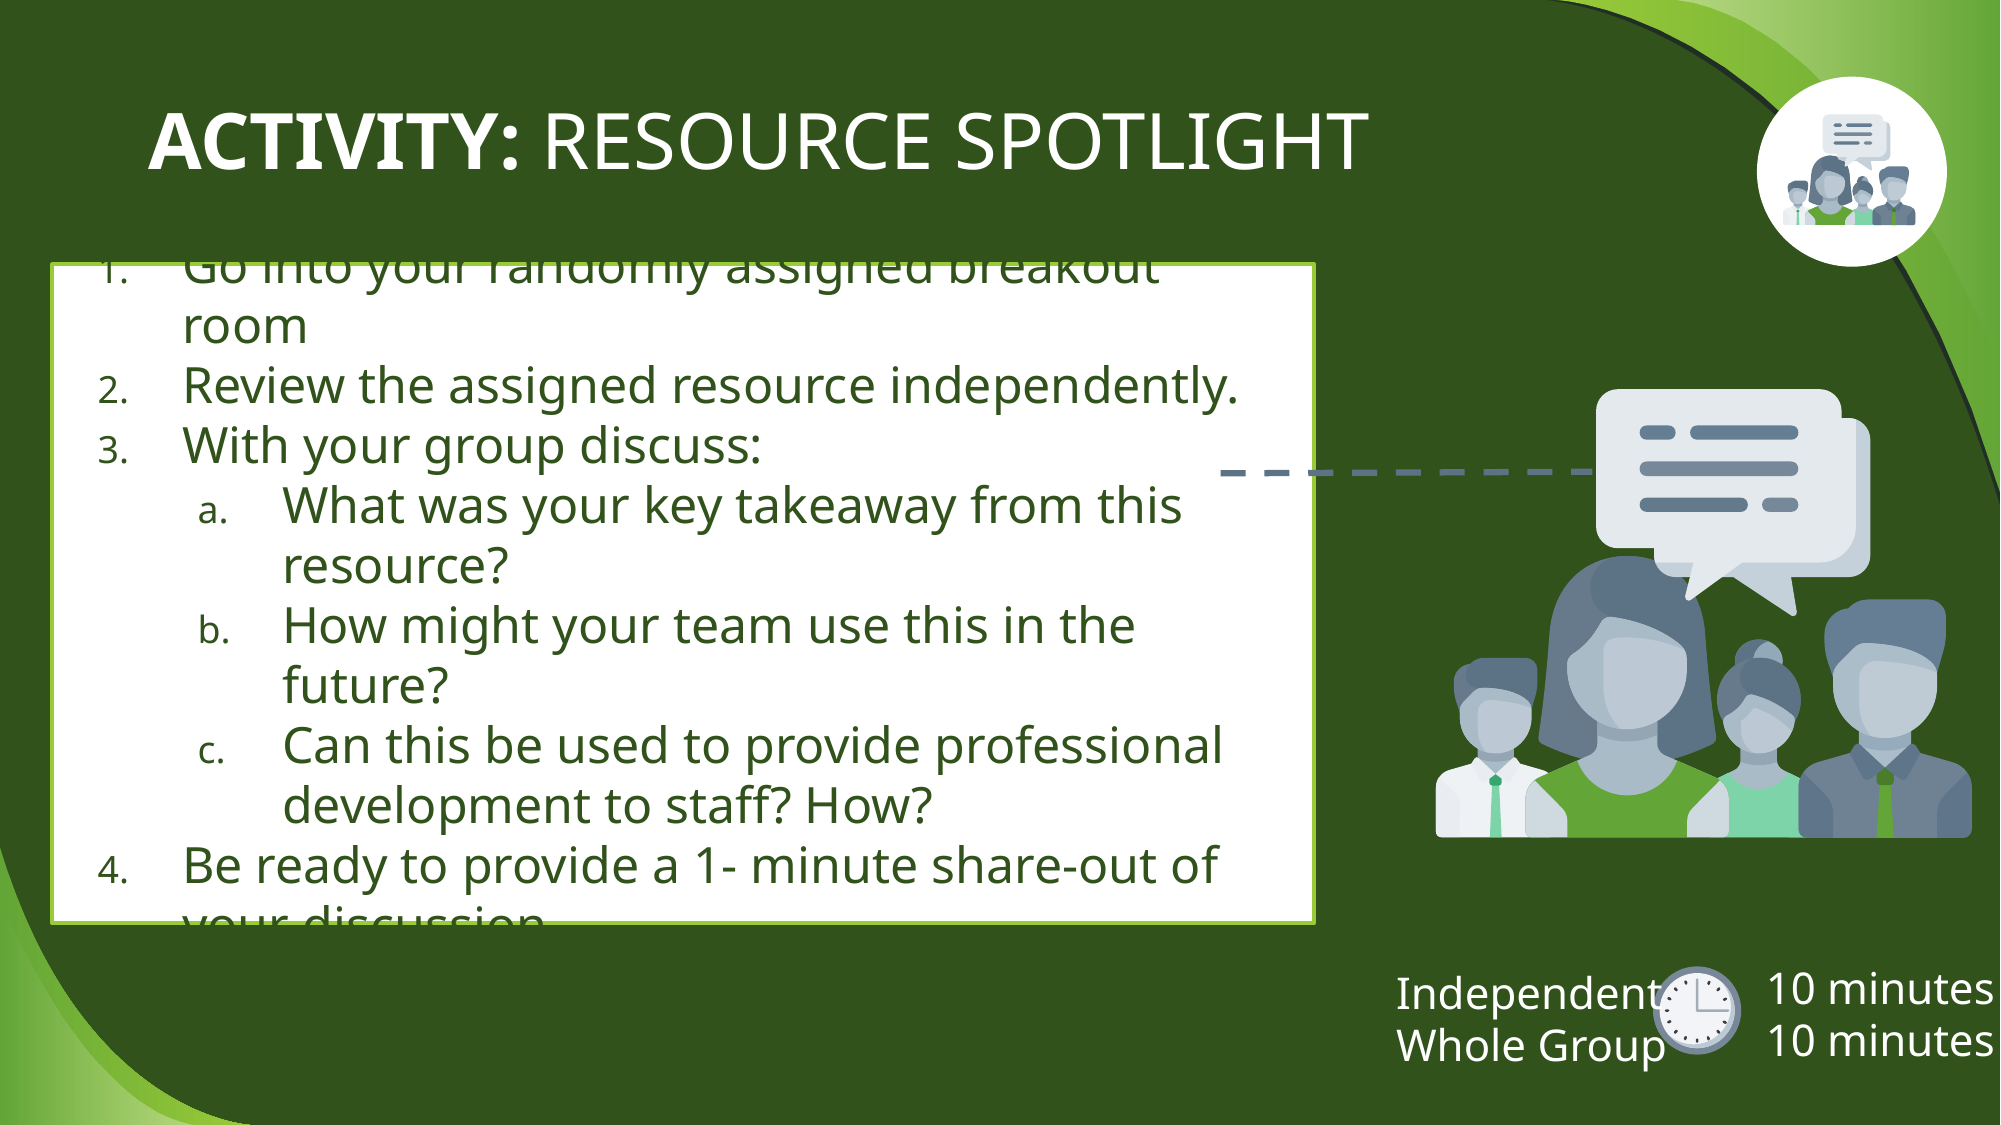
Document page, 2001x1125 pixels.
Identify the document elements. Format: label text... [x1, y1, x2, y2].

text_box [1652, 966, 1742, 1055]
text_box Independent Whole Group [1342, 969, 1865, 1067]
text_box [1595, 388, 1973, 838]
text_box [1435, 555, 1590, 838]
text_box 10 minutes 10 minutes [1712, 941, 2000, 1085]
text_box [1756, 76, 1947, 267]
list Go into your randomly assigned breakout room Review the assigned resource independently. With your group discuss: What was your key takeaway from this resource? How might your team use this in the future? Can this be used to provide professional development to staff? How? Be ready to provide a 1- minute share-out of your discussion [50, 262, 1316, 925]
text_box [1782, 114, 1916, 226]
title ACTIVITY: RESOURCE SPOTLIGHT [133, 76, 1672, 216]
